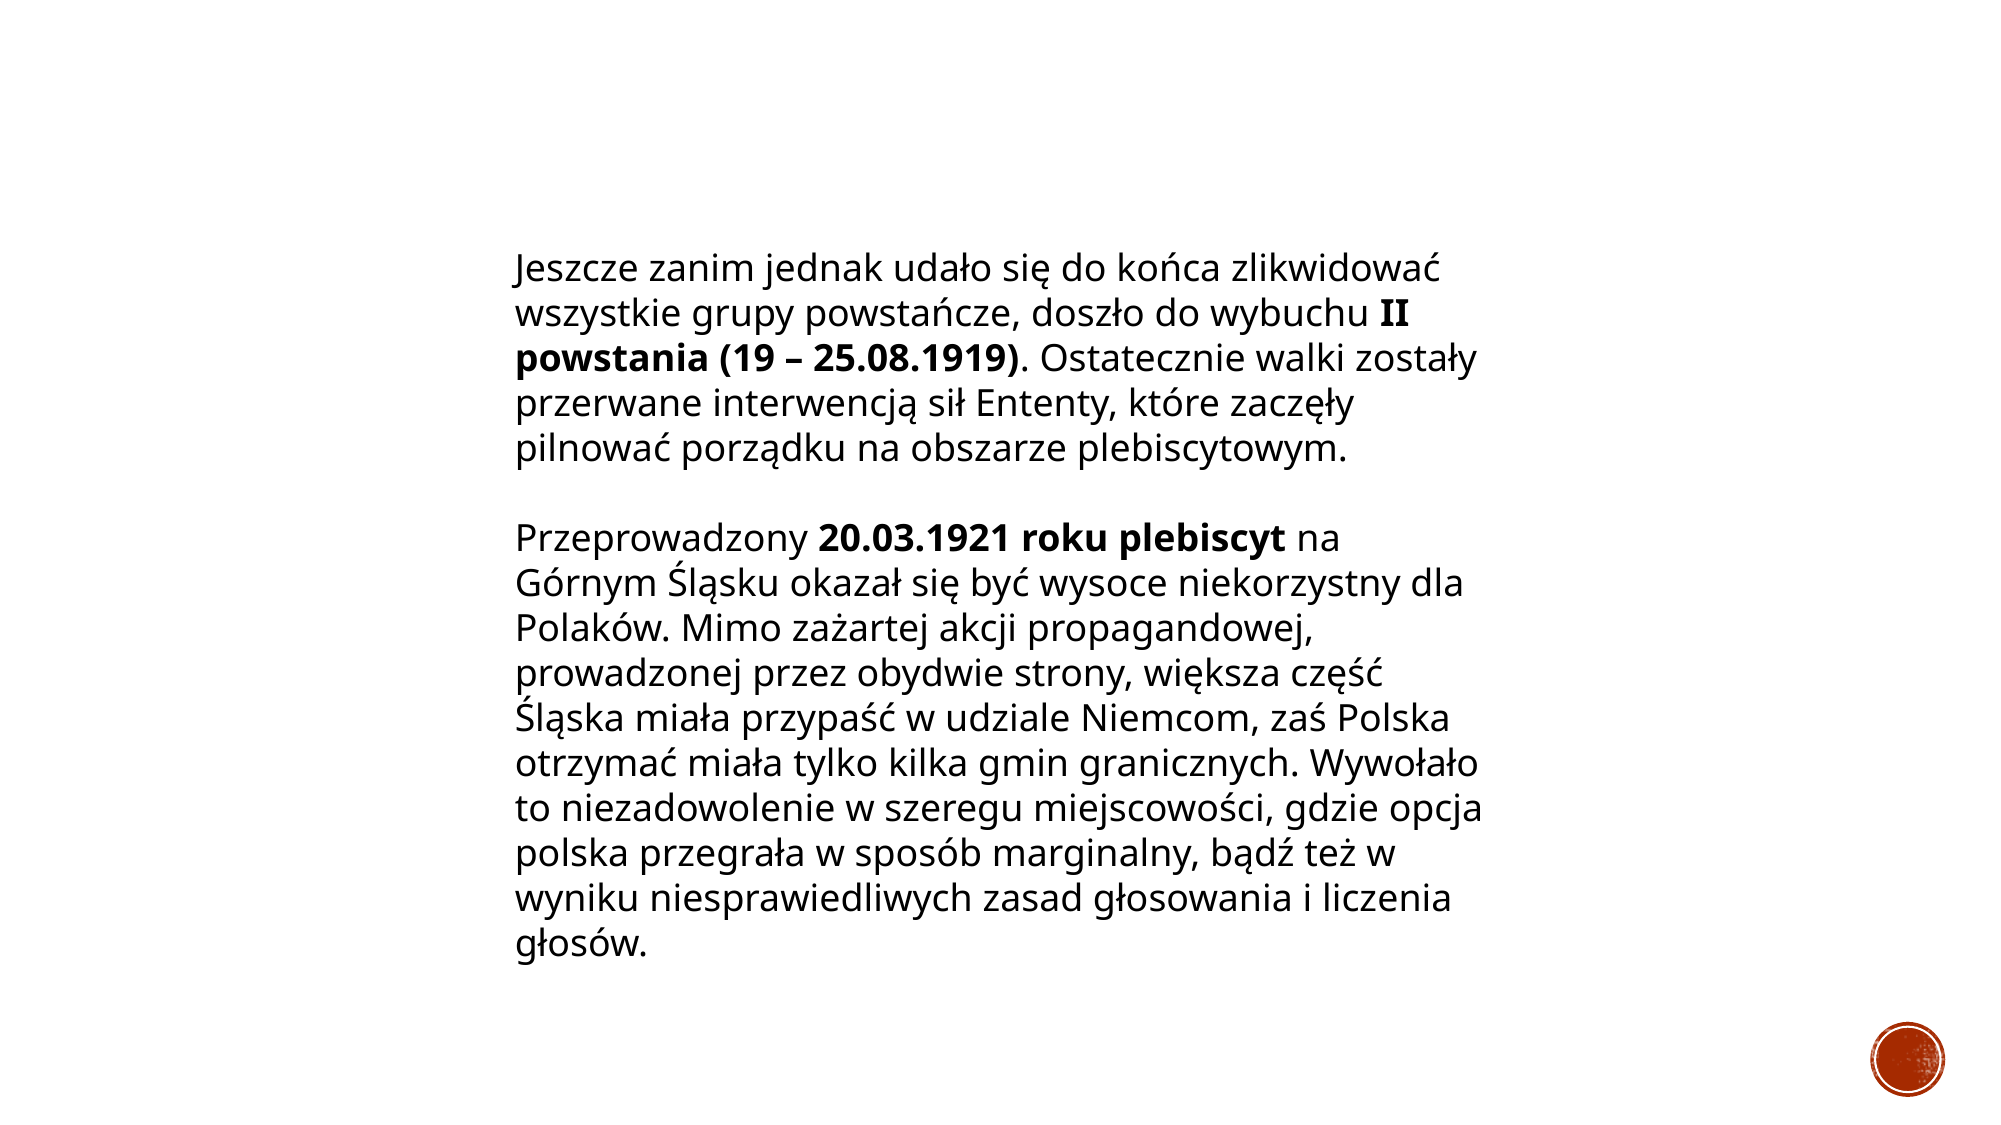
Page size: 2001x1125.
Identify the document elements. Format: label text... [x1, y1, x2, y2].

text_box Jeszcze zanim jednak udało się do końca zlikwidować wszystkie grupy powstańcze, doszło do wybuchu II powstania (19 – 25.08.1919). Ostatecznie walki zostały przerwane interwencją sił Ententy, które zaczęły pilnować porządku na obszarze plebiscytowym. Przeprowadzony 20.03.1921 roku plebiscyt na Górnym Śląsku okazał się być wysoce niekorzystny dla Polaków. Mimo zażartej akcji propagandowej, prowadzonej przez obydwie strony, większa część Śląska miała przypaść w udziale Niemcom, zaś Polska otrzymać miała tylko kilka gmin granicznych. Wywołało to niezadowolenie w szeregu miejscowości, gdzie opcja polska przegrała w sposób marginalny, bądź też w wyniku niesprawiedliwych zasad głosowania i liczenia głosów. [500, 236, 1501, 972]
